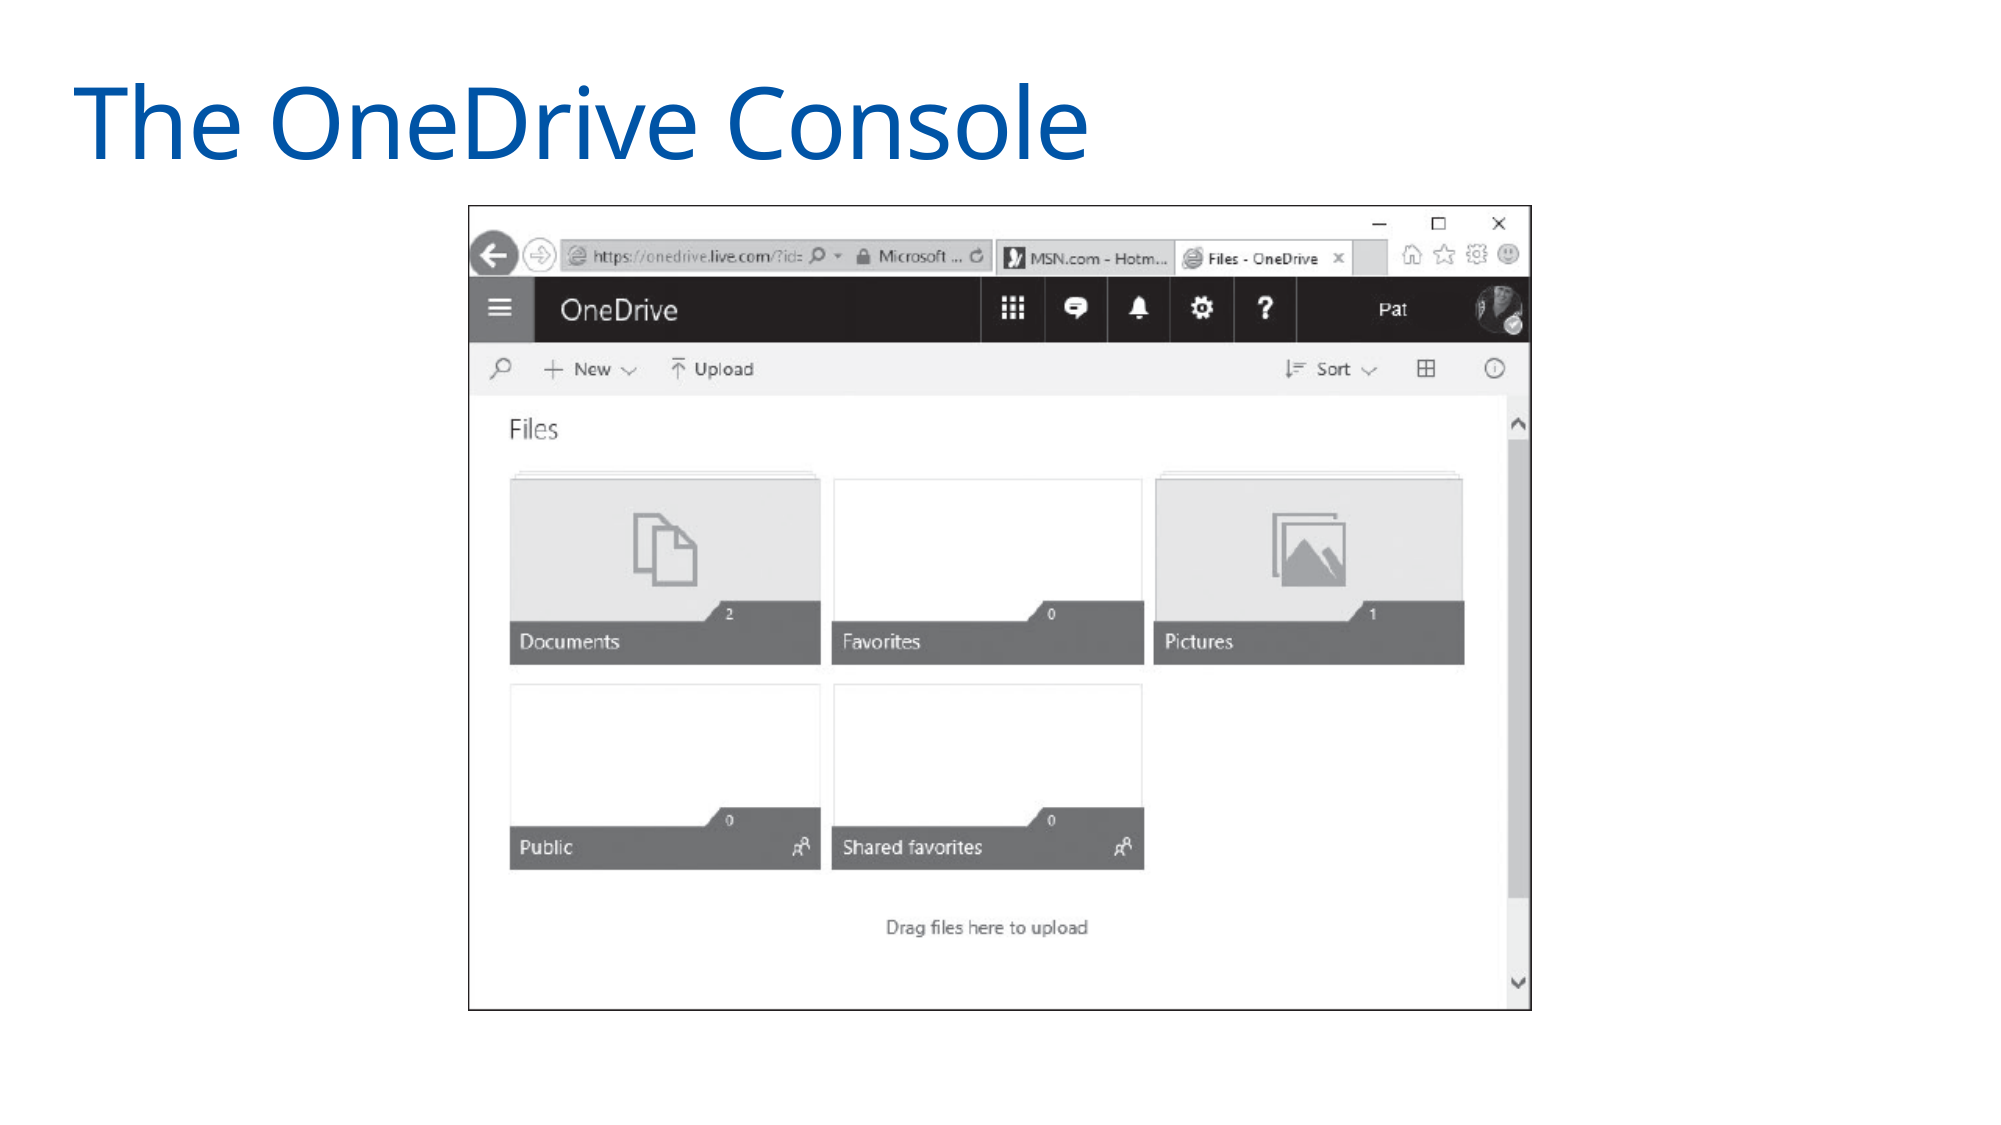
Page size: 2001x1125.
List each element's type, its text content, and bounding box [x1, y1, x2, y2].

title The OneDrive Console [58, 58, 1942, 206]
picture [467, 205, 1533, 1011]
